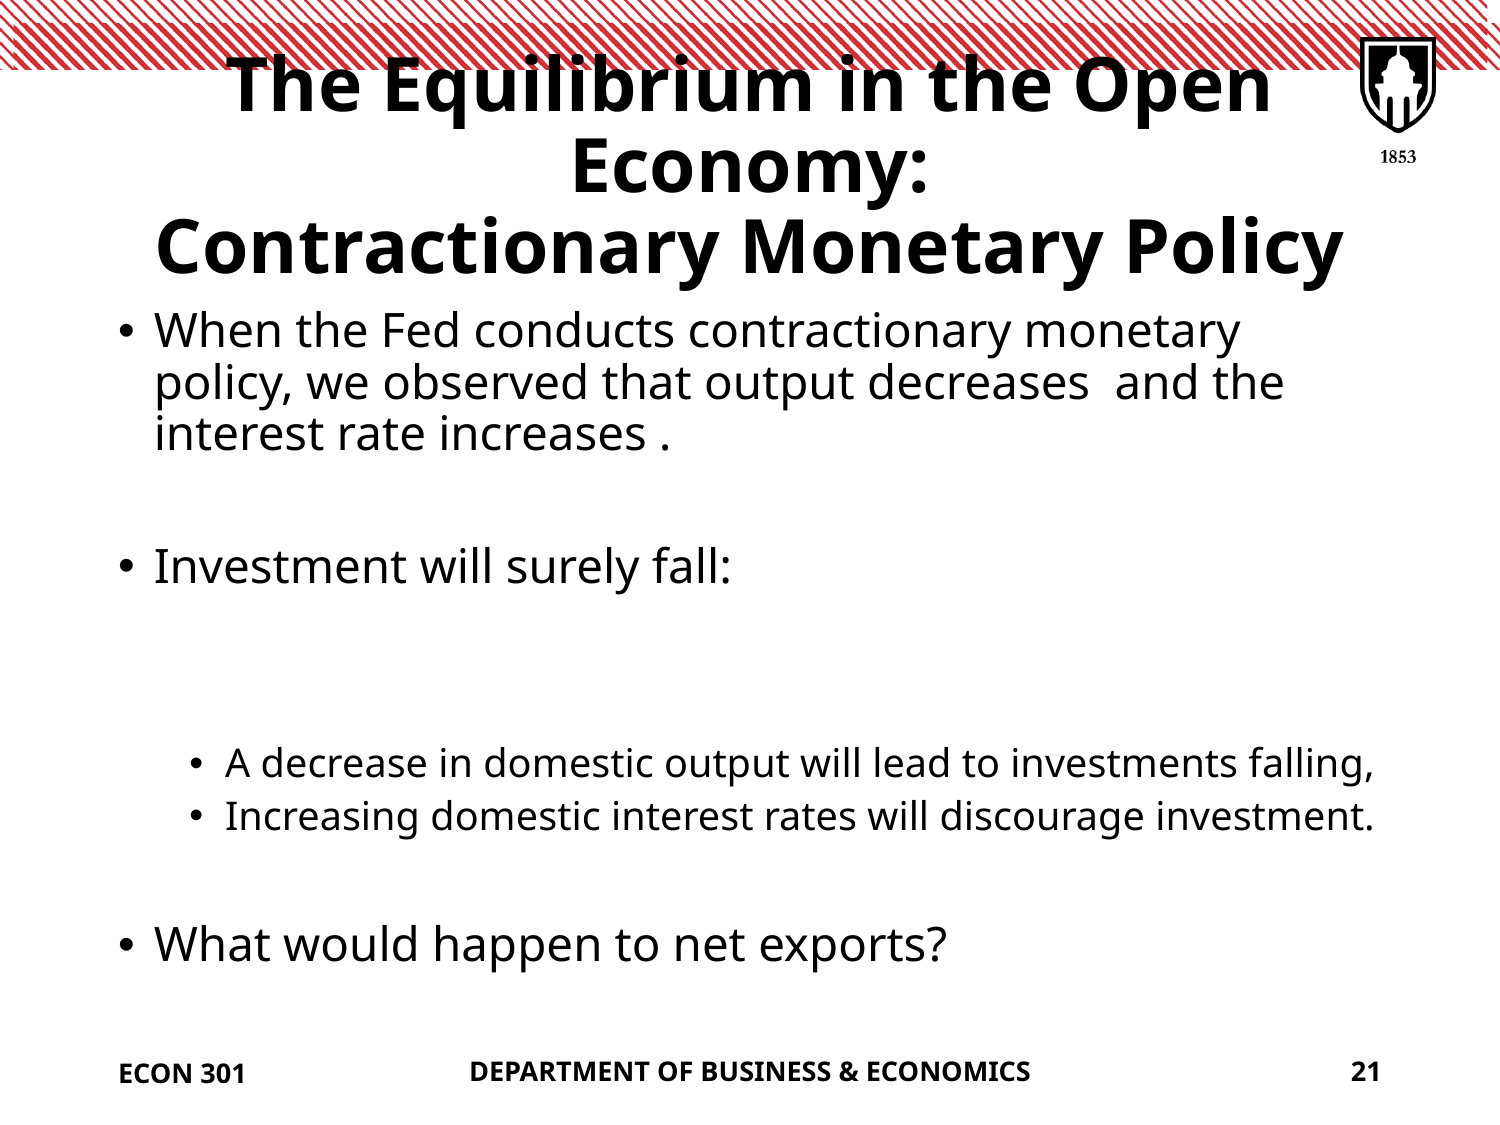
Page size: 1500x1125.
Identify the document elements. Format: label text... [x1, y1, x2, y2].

title The Equilibrium in the Open Economy: Contractionary Monetary Policy [103, 59, 1397, 278]
footer DEPARTMENT OF BUSINESS & ECONOMICS [277, 1042, 1059, 1103]
slide_number 21 [1059, 1042, 1397, 1103]
slide_number ECON 301 [103, 1042, 277, 1103]
picture [0, 0, 1500, 163]
